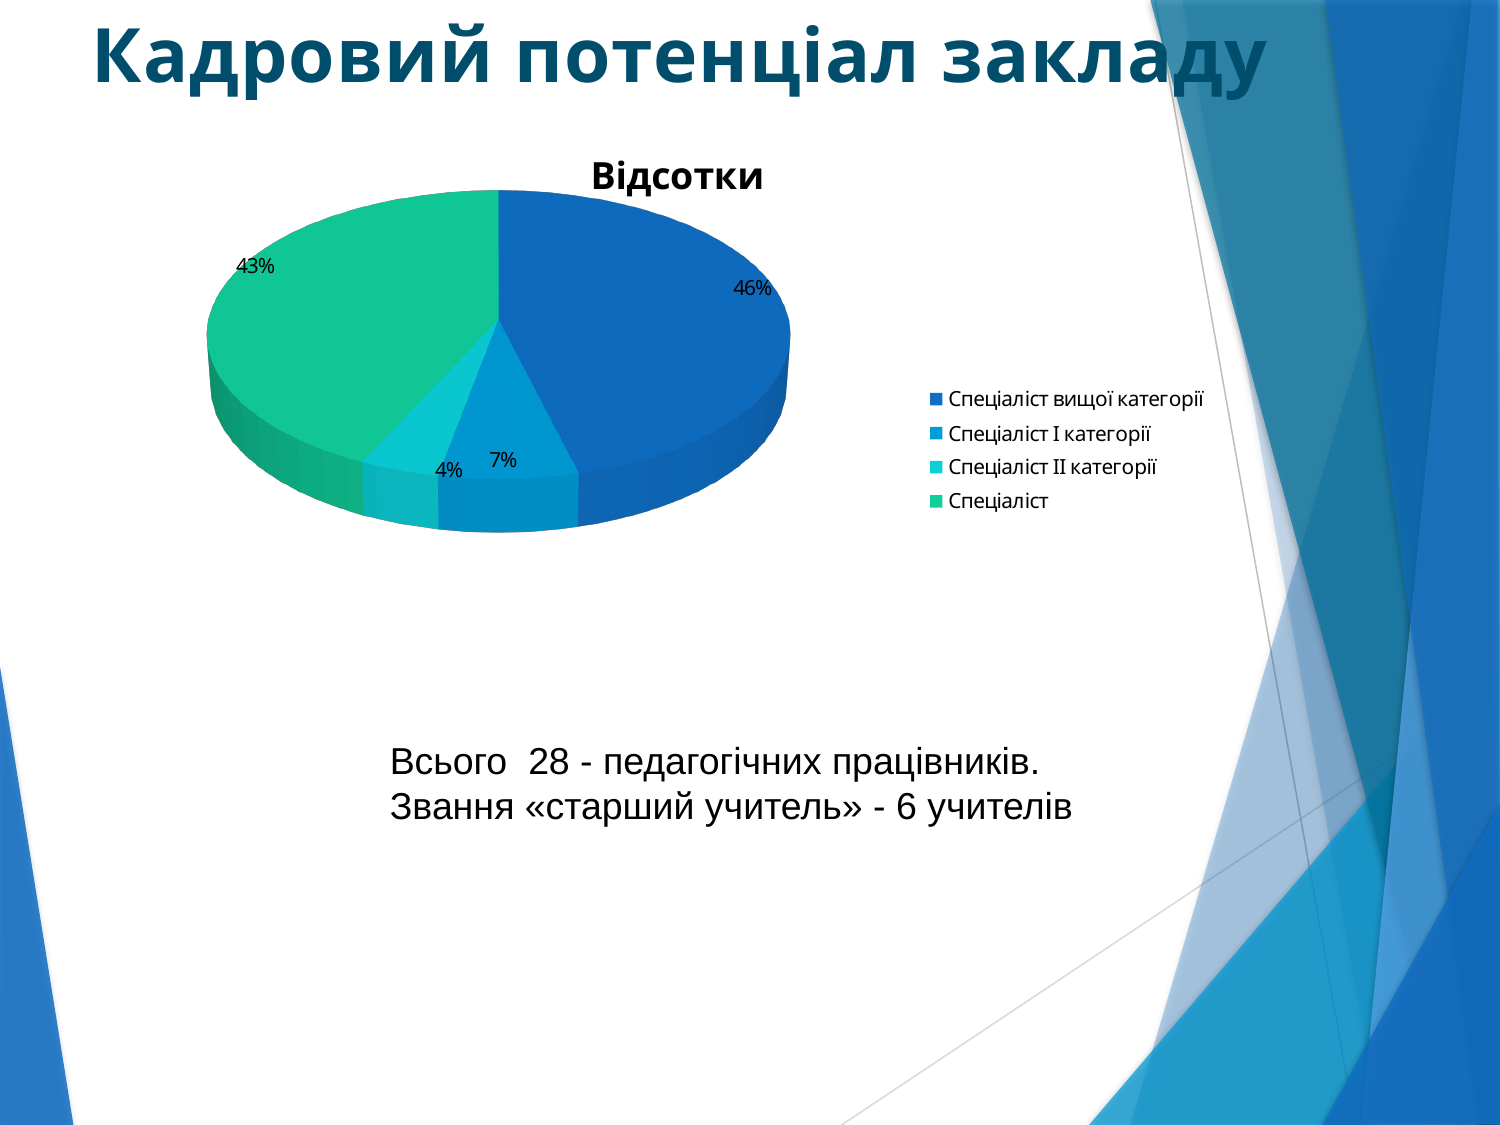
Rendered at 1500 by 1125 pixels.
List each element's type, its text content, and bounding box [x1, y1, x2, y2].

chart [99, 136, 1223, 1125]
title Кадровий потенціал закладу [76, 0, 1427, 138]
